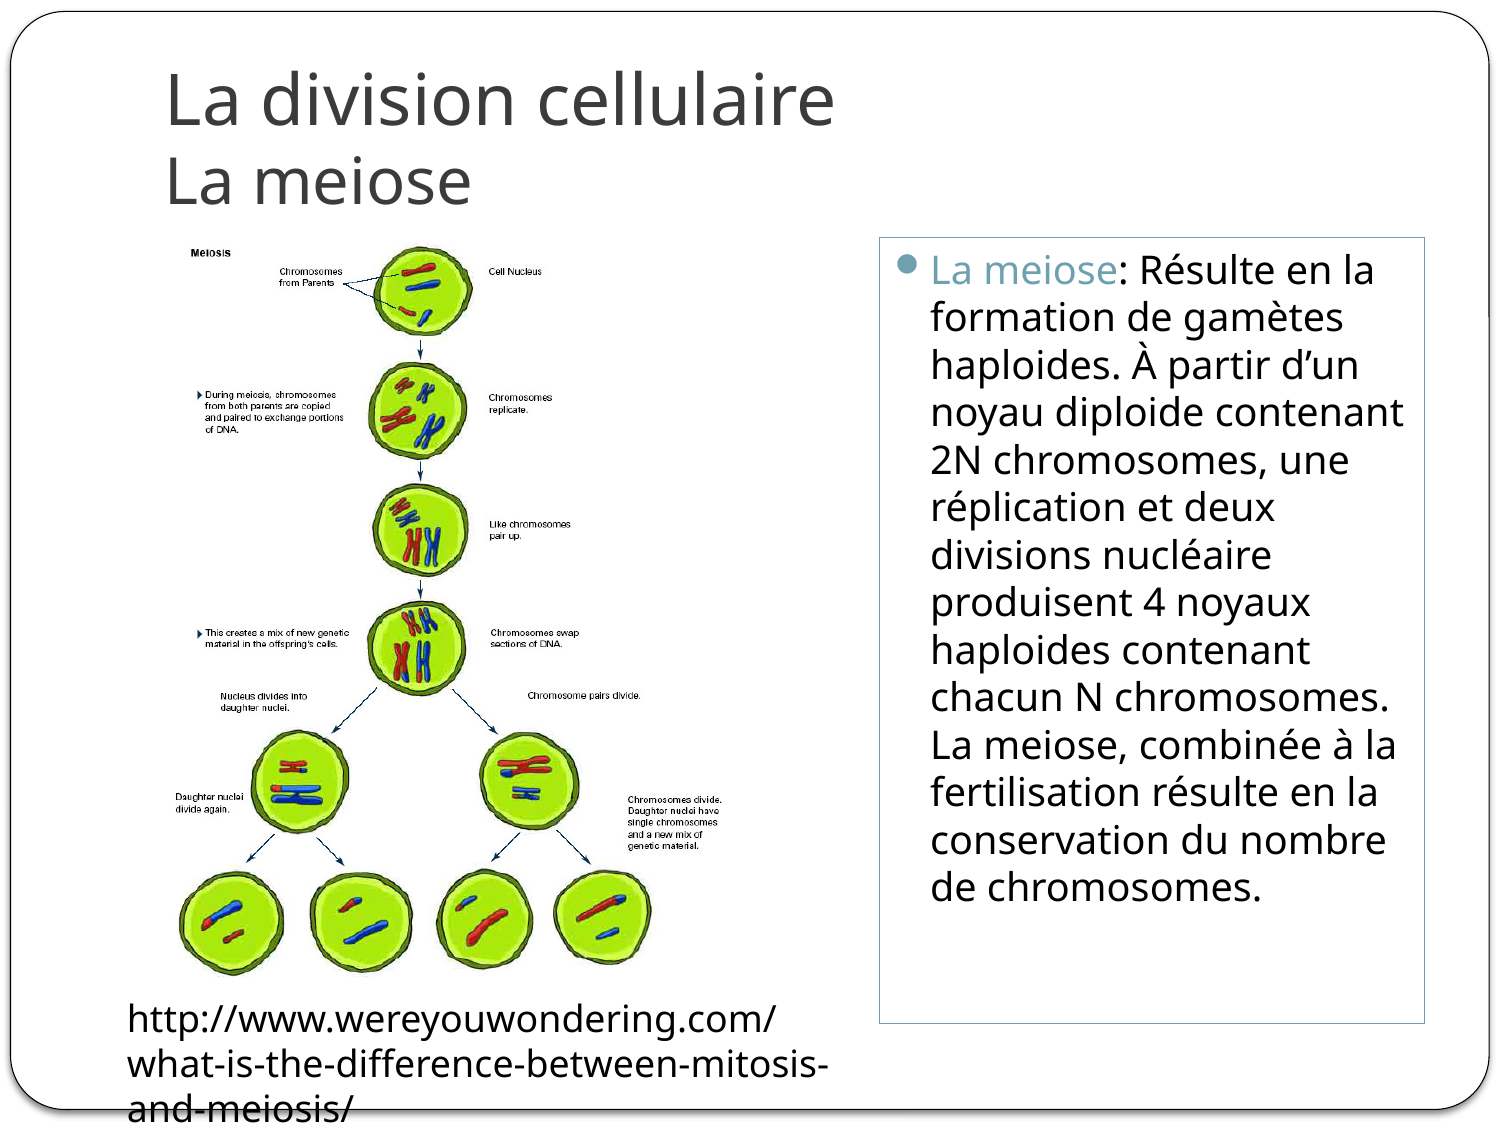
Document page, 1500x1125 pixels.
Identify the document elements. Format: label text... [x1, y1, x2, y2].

text_box http://www.wereyouwondering.com/what-is-the-difference-between-mitosis-and-meiosis/ [112, 987, 863, 1125]
title La division cellulaire La meiose [150, 45, 1425, 233]
list La meiose: Résulte en la formation de gamètes haploides. À partir d’un noyau diploide contenant 2N chromosomes, une réplication et deux divisions nucléaire produisent 4 noyaux haploides contenant chacun N chromosomes. La meiose, combinée à la fertilisation résulte en la conservation du nombre de chromosomes. [879, 237, 1425, 1024]
picture [170, 243, 726, 978]
